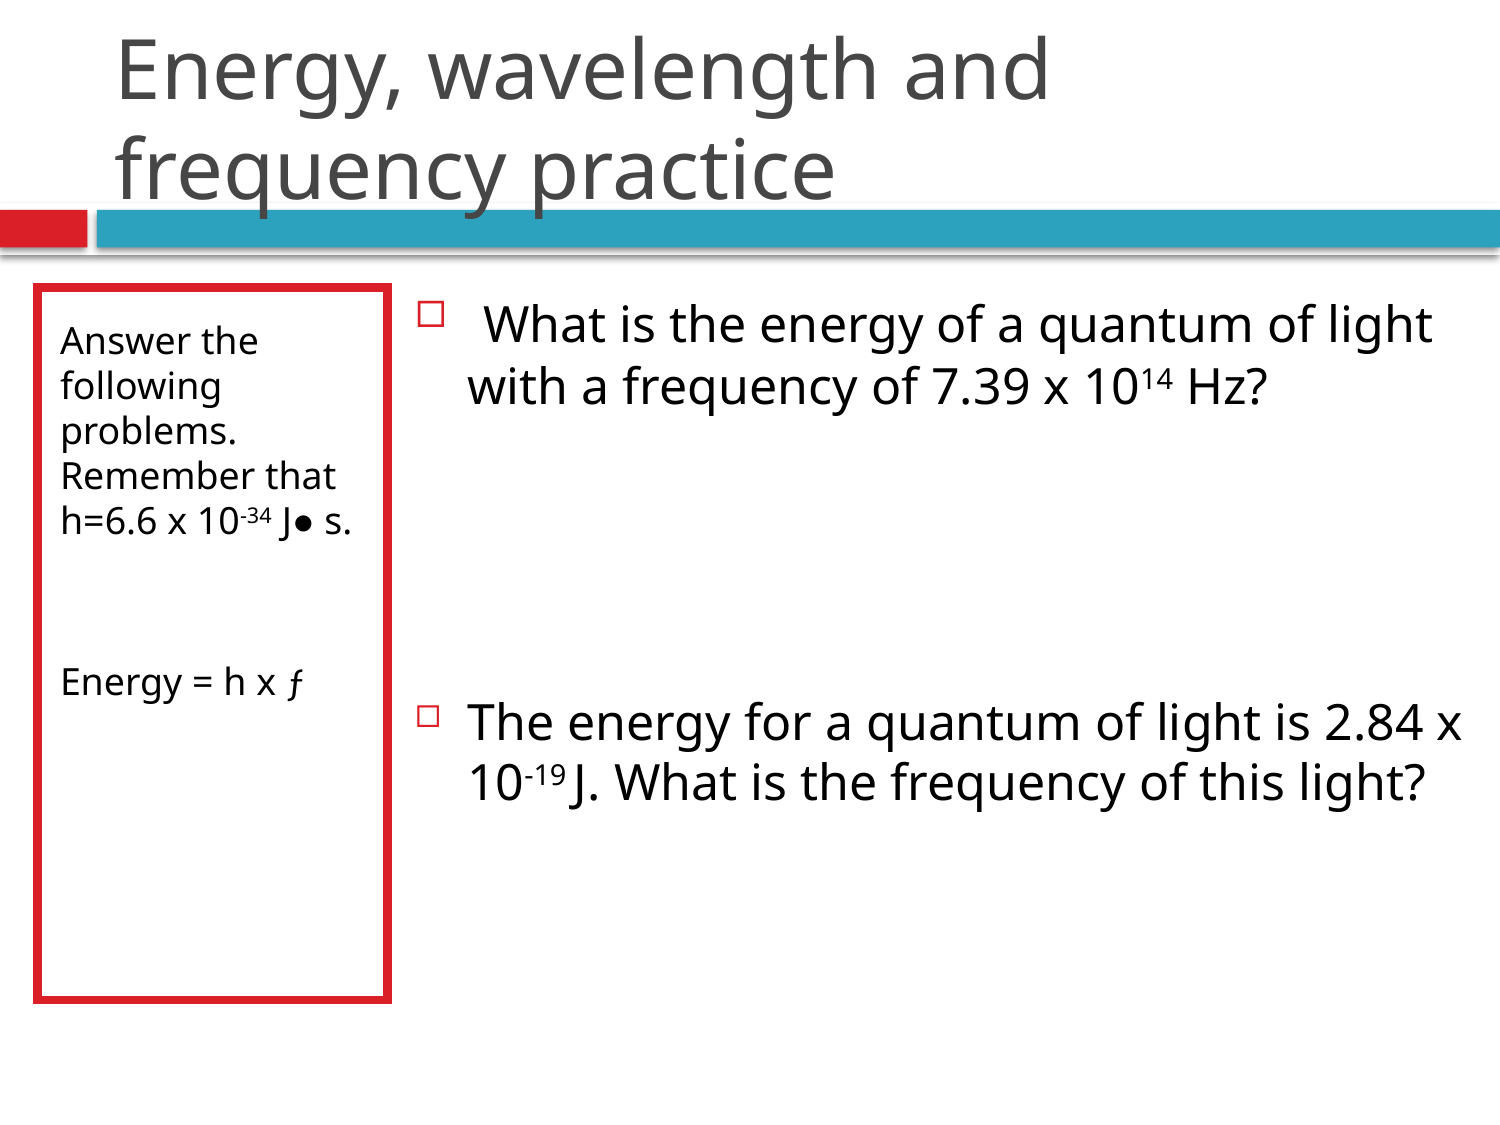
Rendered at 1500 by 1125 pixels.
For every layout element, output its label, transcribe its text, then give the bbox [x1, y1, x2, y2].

list What is the energy of a quantum of light with a frequency of 7.39 x 1014 Hz? The energy for a quantum of light is 2.84 x 10-19 J. What is the frequency of this light? [399, 274, 1500, 1001]
title Energy, wavelength and frequency practice [99, 44, 1426, 188]
list Answer the following problems. Remember that h=6.6 x 10-34 J● s. Energy = h x ƒ [33, 283, 392, 1004]
